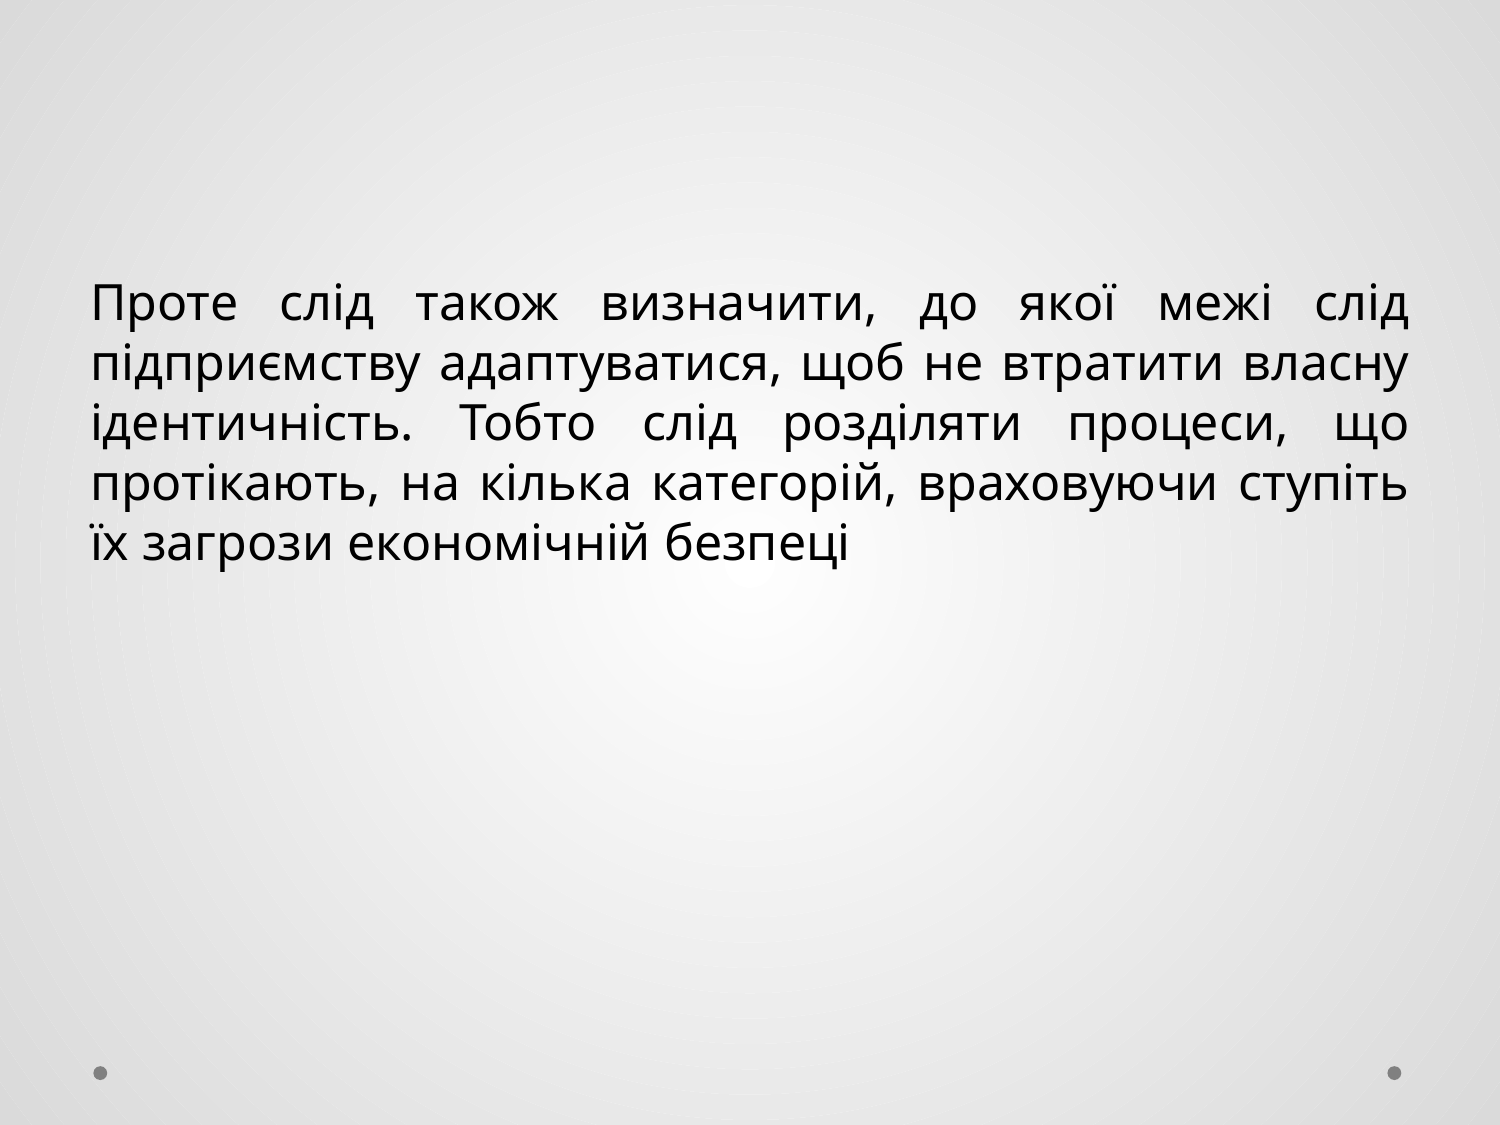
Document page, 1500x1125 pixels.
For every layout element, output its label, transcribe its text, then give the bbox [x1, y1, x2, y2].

list Проте слід також визначити, до якої межі слід підприємству адаптуватися, щоб не втратити власну ідентичність. Тобто слід розділяти процеси, що протікають, на кілька категорій, враховуючи ступіть їх загрози економічній безпеці [75, 262, 1425, 1005]
